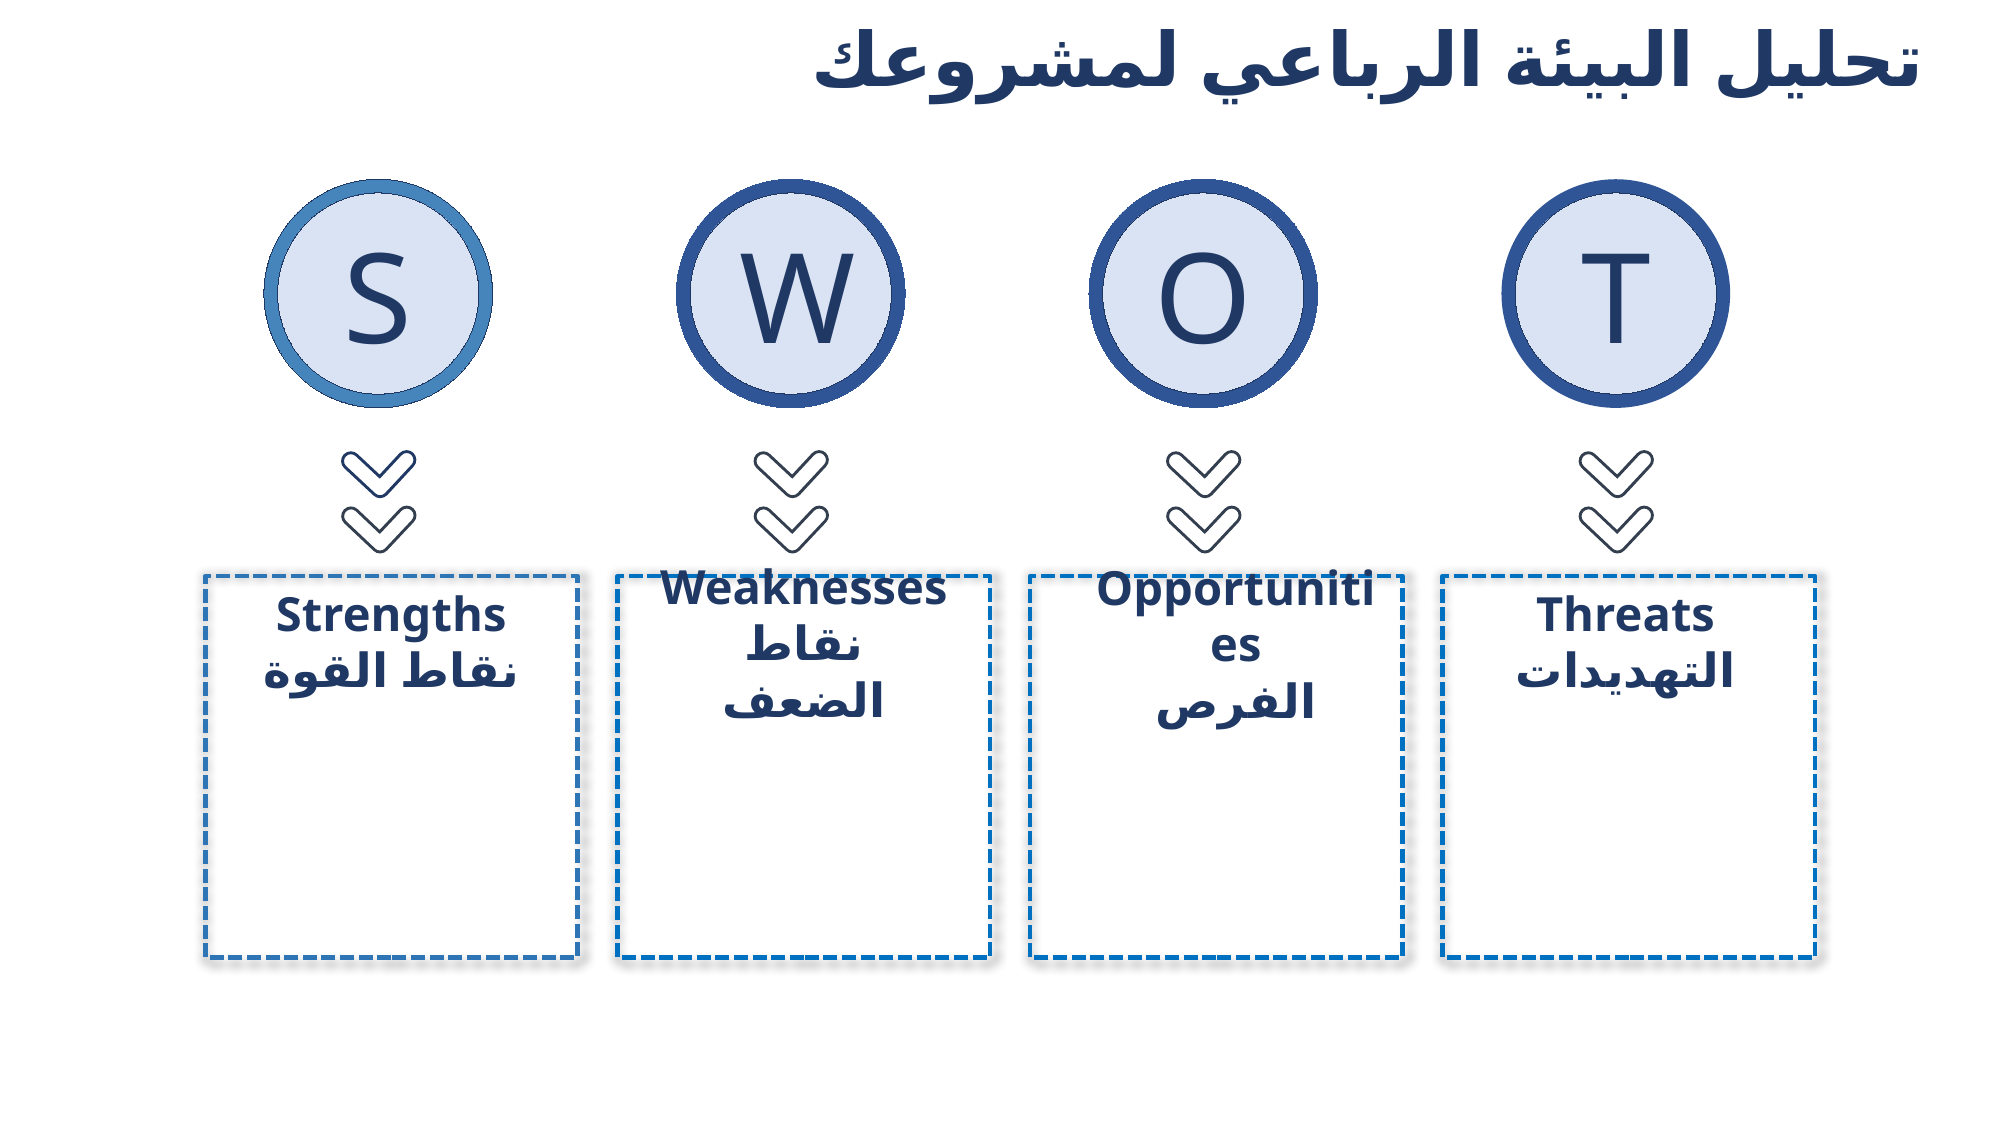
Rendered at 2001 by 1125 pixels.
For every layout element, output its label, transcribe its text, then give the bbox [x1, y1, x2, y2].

text_box [1166, 450, 1242, 499]
text_box [753, 450, 829, 499]
text_box W [690, 192, 892, 395]
text_box [1501, 179, 1731, 408]
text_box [637, 594, 971, 847]
text_box T [1515, 192, 1717, 395]
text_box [1439, 593, 1793, 846]
text_box [263, 179, 493, 408]
text_box [1166, 505, 1242, 554]
text_box [617, 576, 991, 958]
text_box [753, 505, 829, 554]
text_box [341, 450, 417, 499]
text_box O [1102, 192, 1304, 395]
text_box [1578, 505, 1654, 554]
text_box [1030, 576, 1403, 958]
text_box [676, 179, 906, 408]
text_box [224, 593, 559, 846]
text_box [1049, 595, 1403, 846]
text_box تحليل البيئة الرباعي لمشروعك [120, 3, 1940, 109]
text_box [341, 505, 417, 554]
text_box S [277, 192, 479, 395]
text_box [1578, 450, 1654, 499]
text_box [205, 576, 578, 958]
text_box [1442, 576, 1816, 958]
text_box [1088, 179, 1318, 408]
